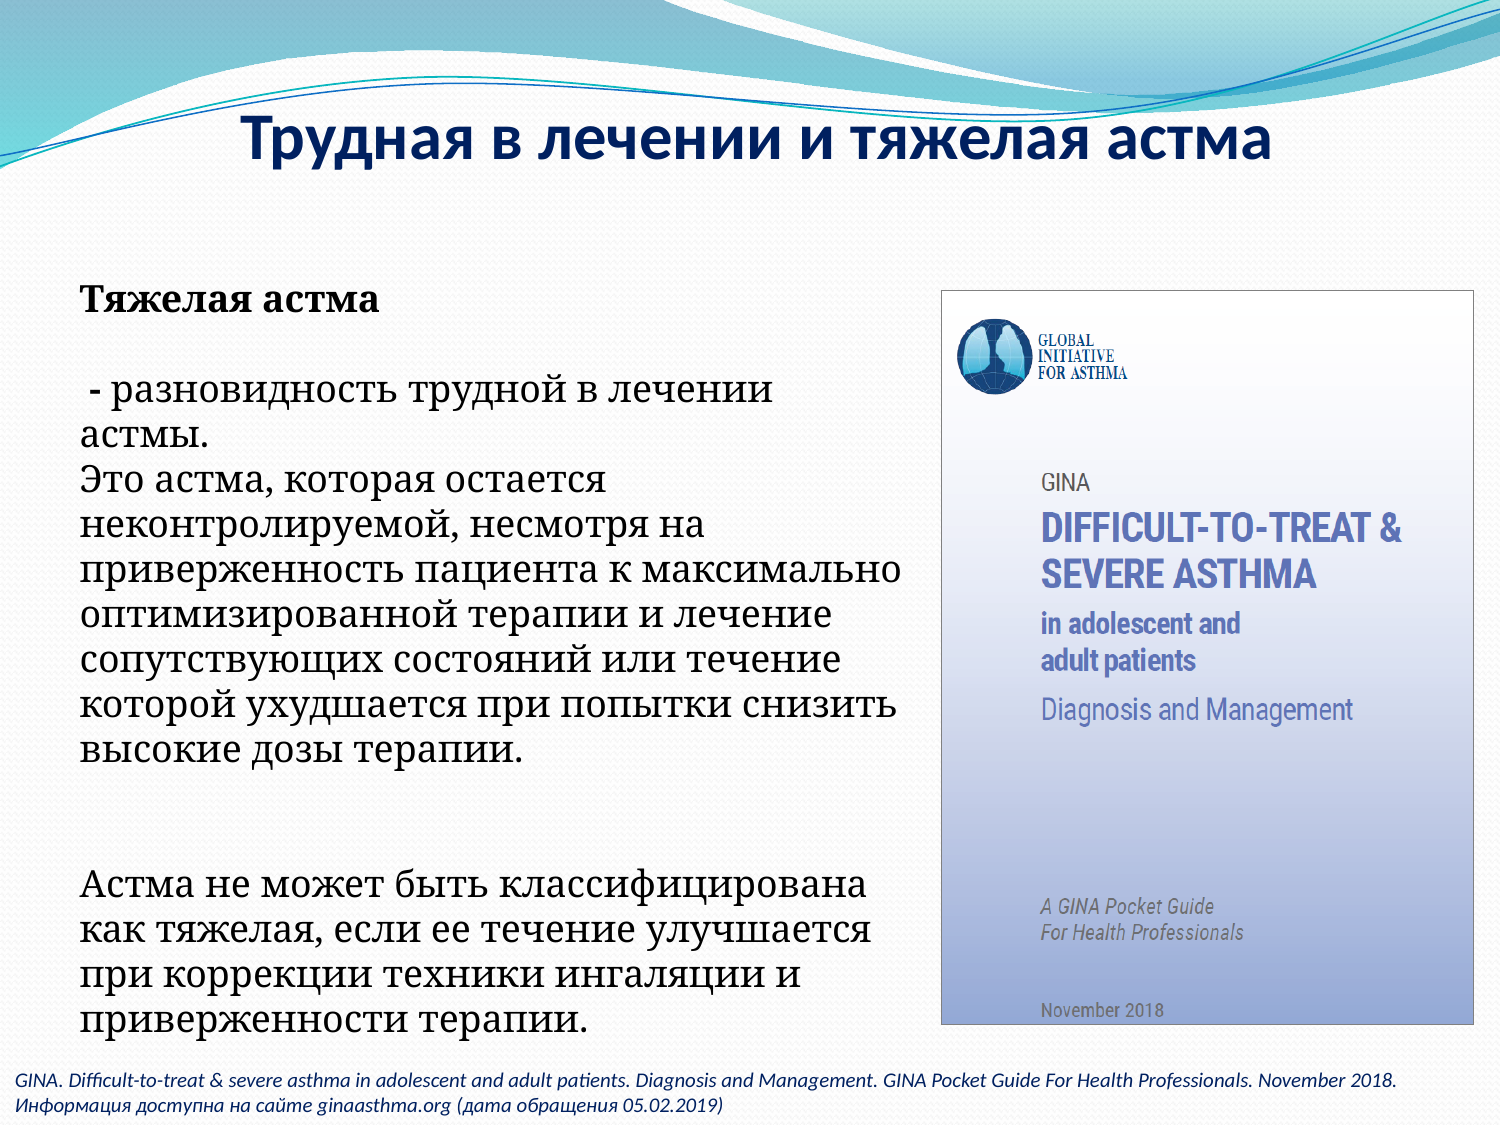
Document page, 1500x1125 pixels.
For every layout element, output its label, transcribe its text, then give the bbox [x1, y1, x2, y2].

text_box Тяжелая астма - разновидность трудной в лечении астмы. Это астма, которая остается неконтролируемой, несмотря на приверженность пациента к максимально оптимизированной терапии и лечение сопутствующих состояний или течение которой ухудшается при попытки снизить высокие дозы терапии. Астма не может быть классифицирована как тяжелая, если ее течение улучшается при коррекции техники ингаляции и приверженности терапии. [64, 267, 919, 1059]
picture [940, 290, 1474, 1025]
title Трудная в лечении и тяжелая астма [41, 42, 1474, 173]
text_box GINA. Difficult-to-treat & severe asthma in adolescent and adult patients. Diagnosis and Management. GINA Pocket Guide For Health Professionals. November 2018. Информация доступна на сайте ginaasthma.org (дата обращения 05.02.2019) [0, 1059, 1474, 1124]
